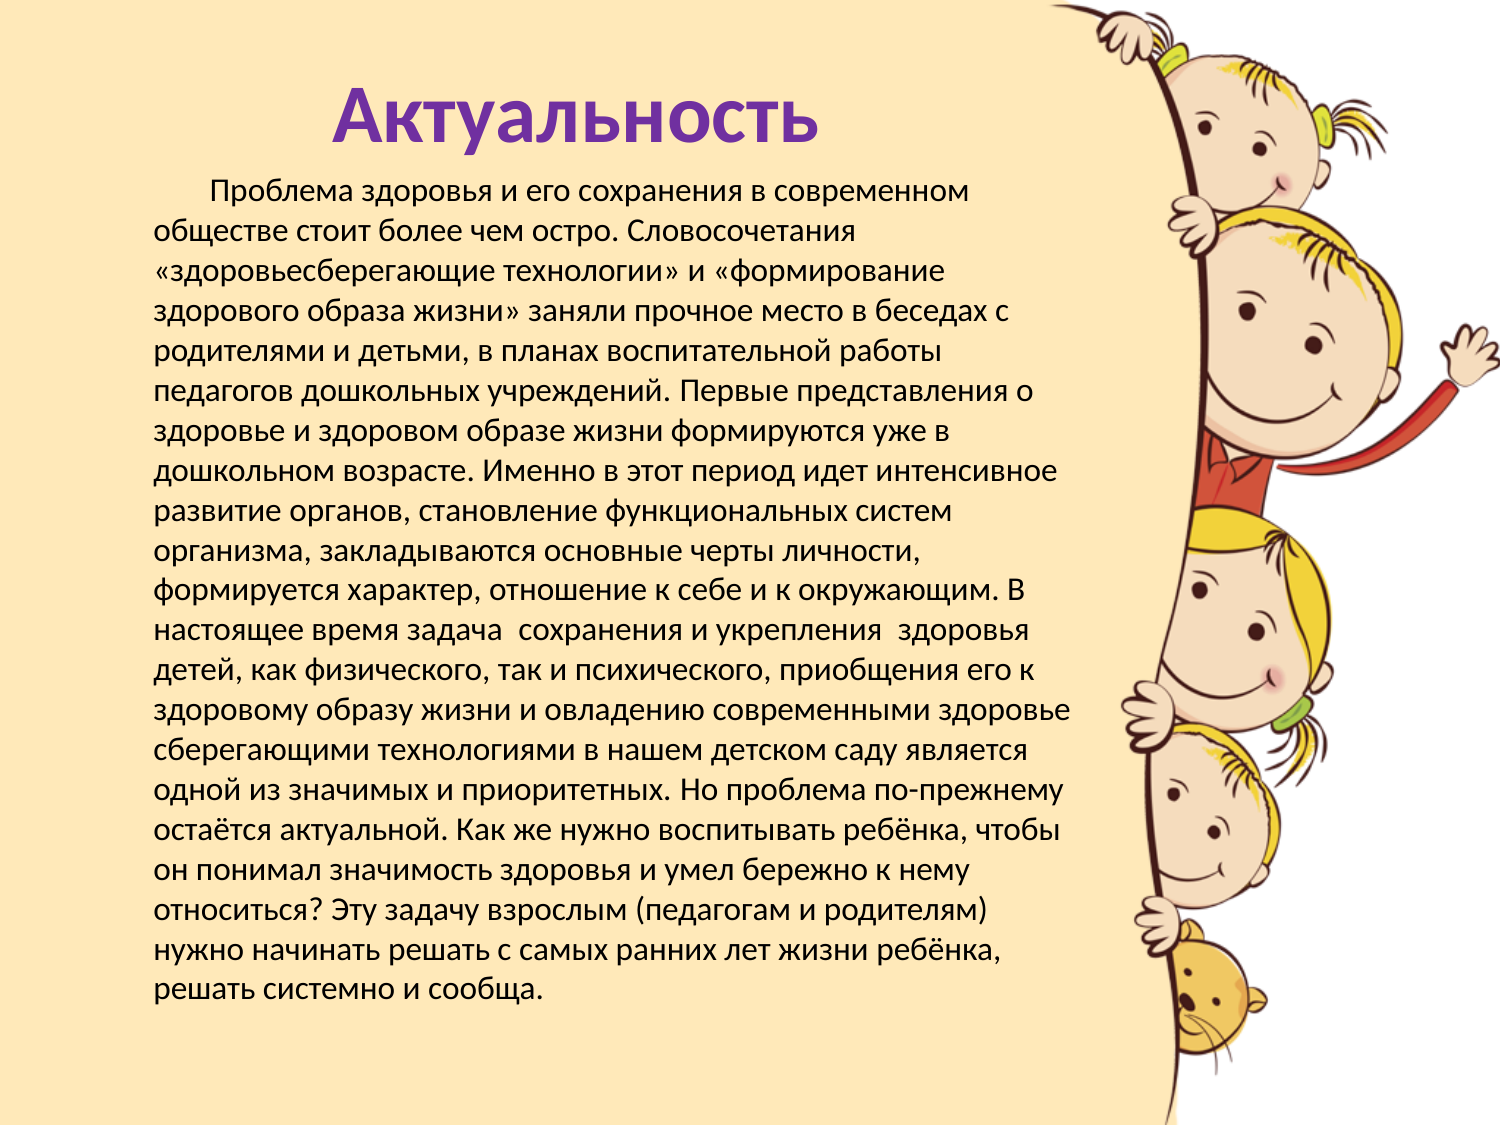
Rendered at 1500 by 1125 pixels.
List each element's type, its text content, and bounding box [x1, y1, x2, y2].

title Актуальность [74, 44, 1079, 173]
list Проблема здоровья и его сохранения в современном обществе стоит более чем остро. Словосочетания «здоровьесберегающие технологии» и «формирование здорового образа жизни» заняли прочное место в беседах с родителями и детьми, в планах воспитательной работы педагогов дошкольных учреждений. Первые представления о здоровье и здоровом образе жизни формируются уже в дошкольном возрасте. Именно в этот период идет интенсивное развитие органов, становление функциональных систем организма, закладываются основные черты личности, формируется характер, отношение к себе и к окружающим. В настоящее время задача сохранения и укрепления здоровья детей, как физического, так и психического, приобщения его к здоровому образу жизни и овладению современными здоровье сберегающими технологиями в нашем детском саду является одной из значимых и приоритетных. Но проблема по-прежнему остаётся актуальной. Как же нужно воспитывать ребёнка, чтобы он понимал значимость здоровья и умел бережно к нему относиться? Эту задачу взрослым (педагогам и родителям) нужно начинать решать с самых ранних лет жизни ребёнка, решать системно и сообща. [81, 160, 1091, 1095]
picture [0, 0, 1500, 1125]
